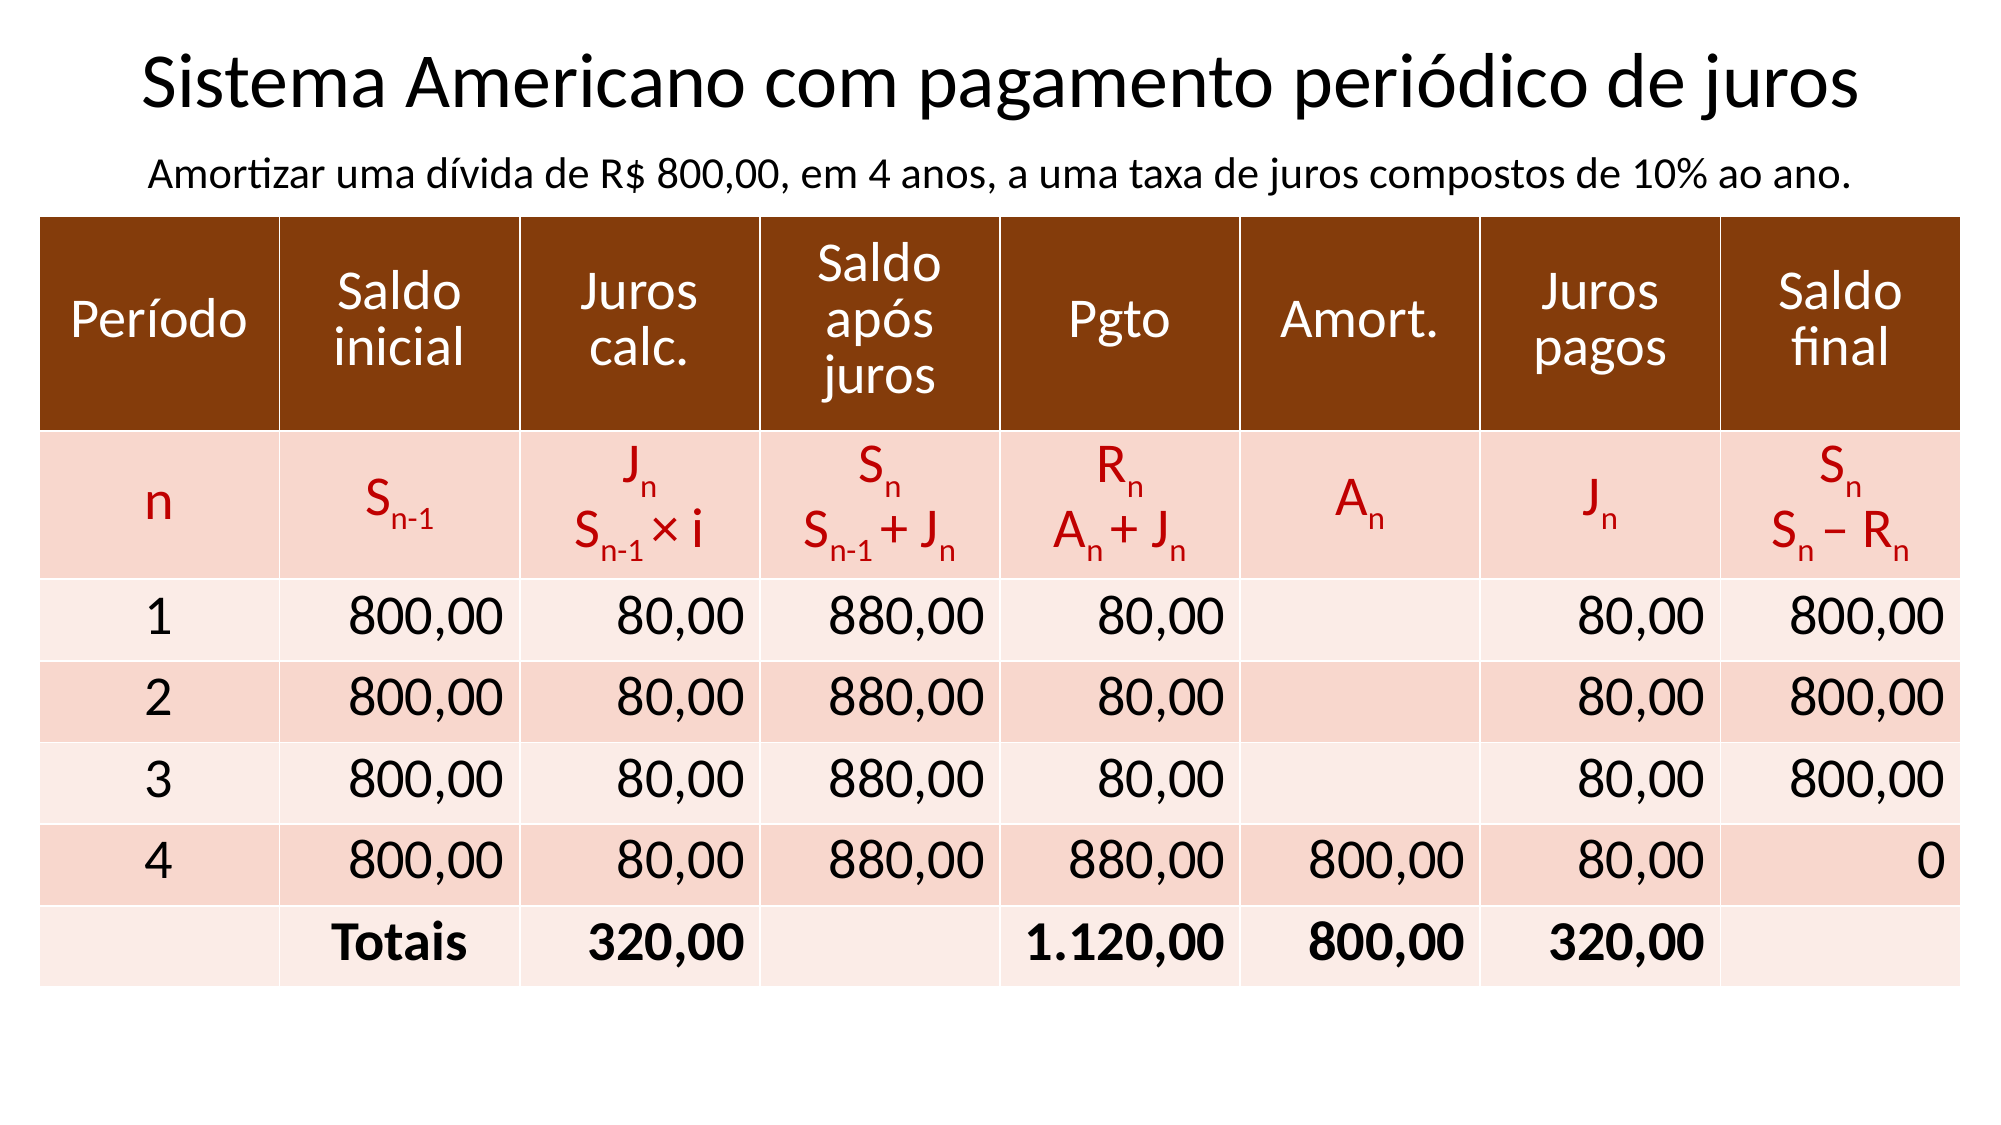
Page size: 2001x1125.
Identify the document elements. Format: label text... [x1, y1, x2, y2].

table_cell 80,00 [521, 580, 759, 660]
table_cell 4 [40, 825, 279, 905]
table_cell [761, 907, 999, 986]
title Sistema Americano com pagamento periódico de juros Amortizar uma dívida de R$ 800,00, em 4 anos, a uma taxa de juros compostos de 10% ao ano. [17, 43, 1985, 261]
table_cell 880,00 [761, 662, 999, 742]
table_cell Jn [1481, 432, 1720, 578]
table_cell 80,00 [521, 743, 759, 823]
table_cell Sn-1 [280, 432, 519, 578]
table_cell 2 [40, 662, 279, 742]
table_cell 880,00 [761, 743, 999, 823]
table_header Juros calc. [521, 217, 759, 430]
table_cell 800,00 [1721, 743, 1960, 823]
table_cell 80,00 [521, 825, 759, 905]
table_cell 800,00 [1721, 580, 1960, 660]
table_cell Rn An + Jn [1001, 432, 1239, 578]
table_header Saldo inicial [280, 217, 519, 430]
table_header Amort. [1241, 217, 1479, 430]
table_cell 80,00 [1001, 743, 1239, 823]
table_header Saldo após juros [761, 217, 999, 430]
table_cell 800,00 [1241, 825, 1479, 905]
table_cell 320,00 [1481, 907, 1720, 986]
table_cell 0 [1721, 825, 1960, 905]
table_cell [1241, 662, 1479, 742]
table_cell 80,00 [1001, 580, 1239, 660]
table_cell 800,00 [280, 580, 519, 660]
table_cell [40, 907, 279, 986]
table_cell 800,00 [280, 743, 519, 823]
table_cell 80,00 [1481, 662, 1720, 742]
table_cell 800,00 [1721, 662, 1960, 742]
table_cell 1.120,00 [1001, 907, 1239, 986]
table_cell 80,00 [1481, 580, 1720, 660]
table_cell 880,00 [1001, 825, 1239, 905]
table_cell 800,00 [1241, 907, 1479, 986]
table_cell Jn Sn-1 × i [521, 432, 759, 578]
table_cell [1721, 907, 1960, 986]
table_cell 80,00 [1481, 825, 1720, 905]
table_cell 1 [40, 580, 279, 660]
table_header Período [40, 217, 279, 430]
table_cell 800,00 [280, 825, 519, 905]
table_cell Totais [280, 907, 519, 986]
table_cell 3 [40, 743, 279, 823]
table_header Juros pagos [1481, 217, 1720, 430]
table_cell 80,00 [521, 662, 759, 742]
table_cell [1241, 580, 1479, 660]
table_cell 800,00 [280, 662, 519, 742]
table_cell Sn Sn – Rn [1721, 432, 1960, 578]
table_cell 880,00 [761, 580, 999, 660]
table_header Saldo final [1721, 217, 1960, 430]
table_cell 320,00 [521, 907, 759, 986]
table_cell 880,00 [761, 825, 999, 905]
table_cell [1241, 743, 1479, 823]
table_cell An [1241, 432, 1479, 578]
table_header Pgto [1001, 217, 1239, 430]
table_cell 80,00 [1481, 743, 1720, 823]
table_cell 80,00 [1001, 662, 1239, 742]
table_cell n [40, 432, 279, 578]
table_cell Sn Sn-1 + Jn [761, 432, 999, 578]
